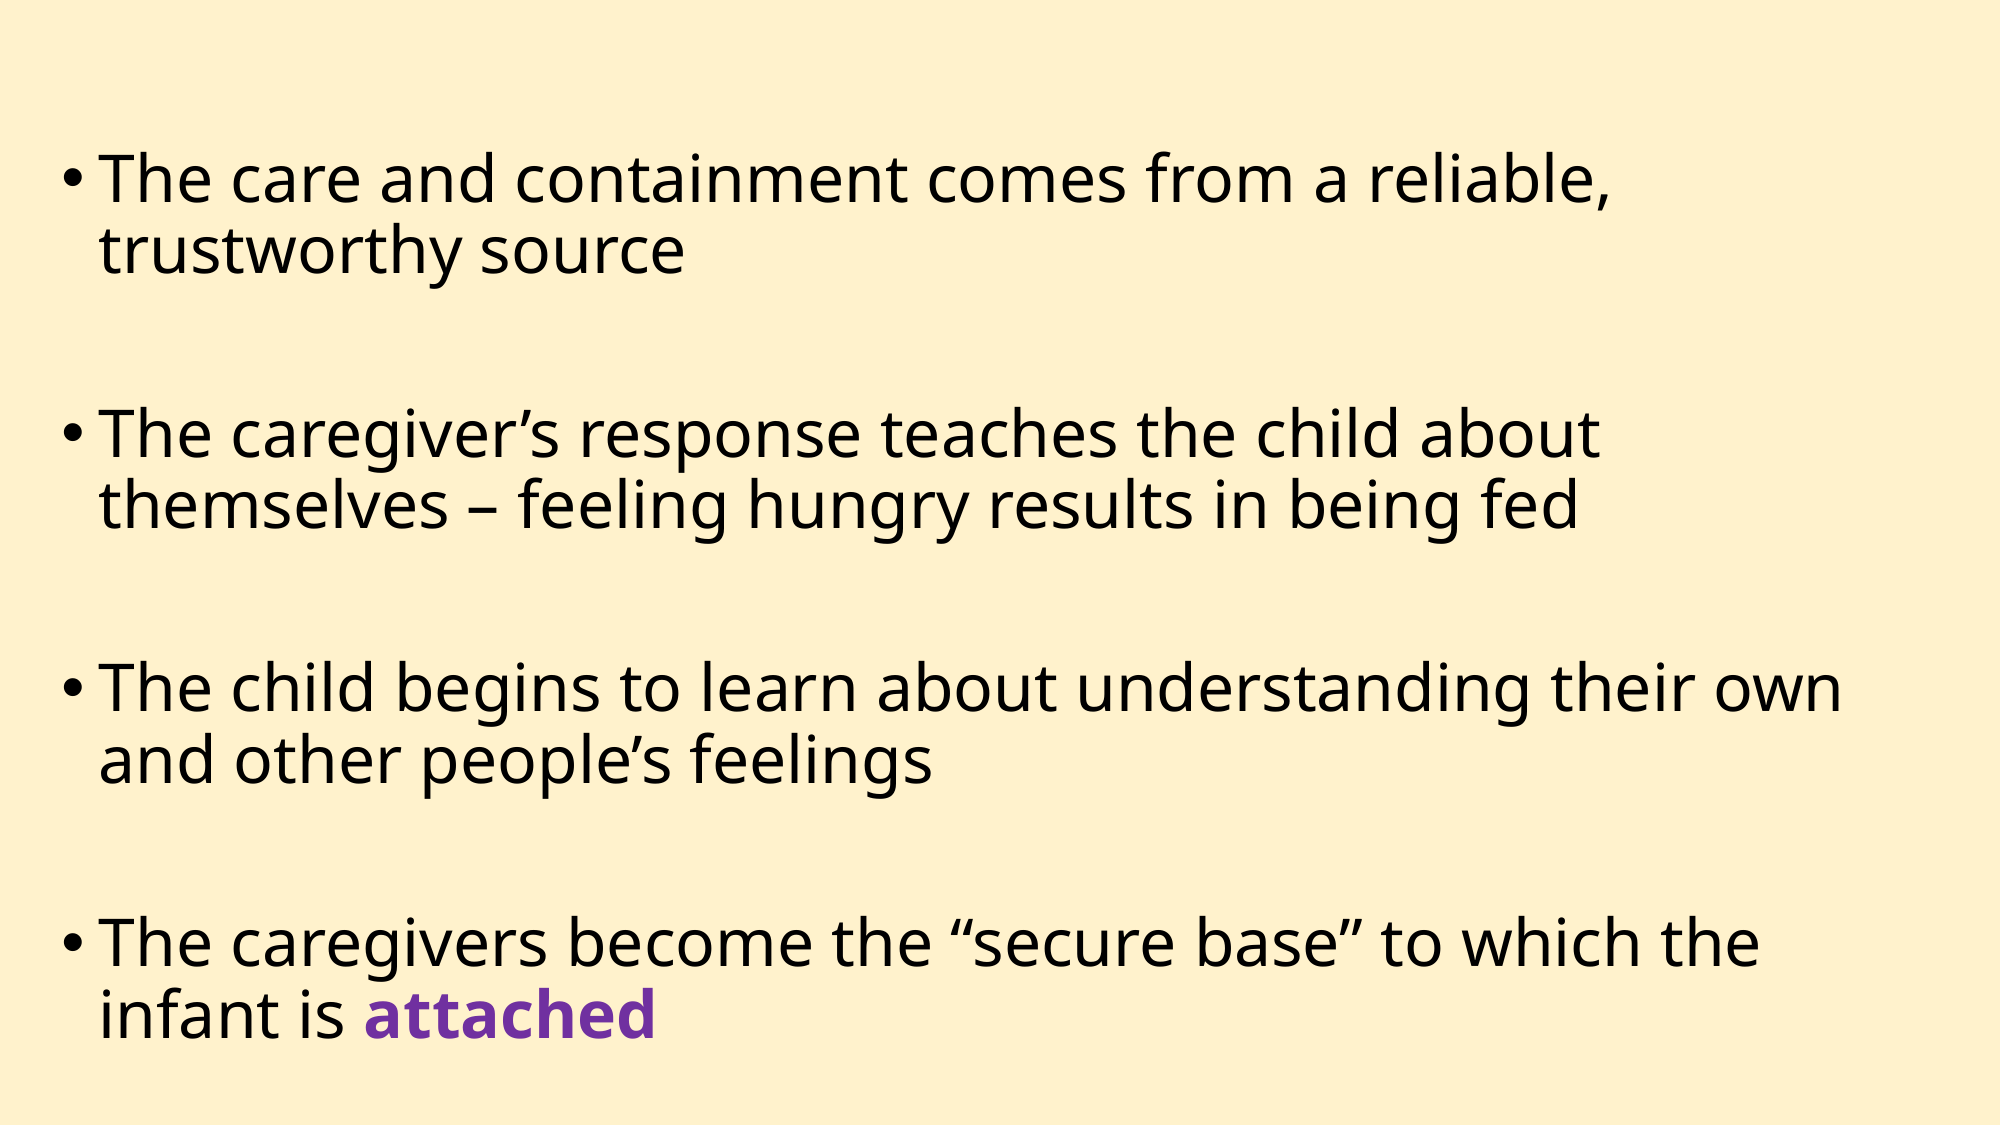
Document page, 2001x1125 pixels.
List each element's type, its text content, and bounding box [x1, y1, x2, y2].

list The care and containment comes from a reliable, trustworthy source The caregiver’s response teaches the child about themselves – feeling hungry results in being fed The child begins to learn about understanding their own and other people’s feelings The caregivers become the “secure base” to which the infant is attached [46, 137, 1863, 1061]
